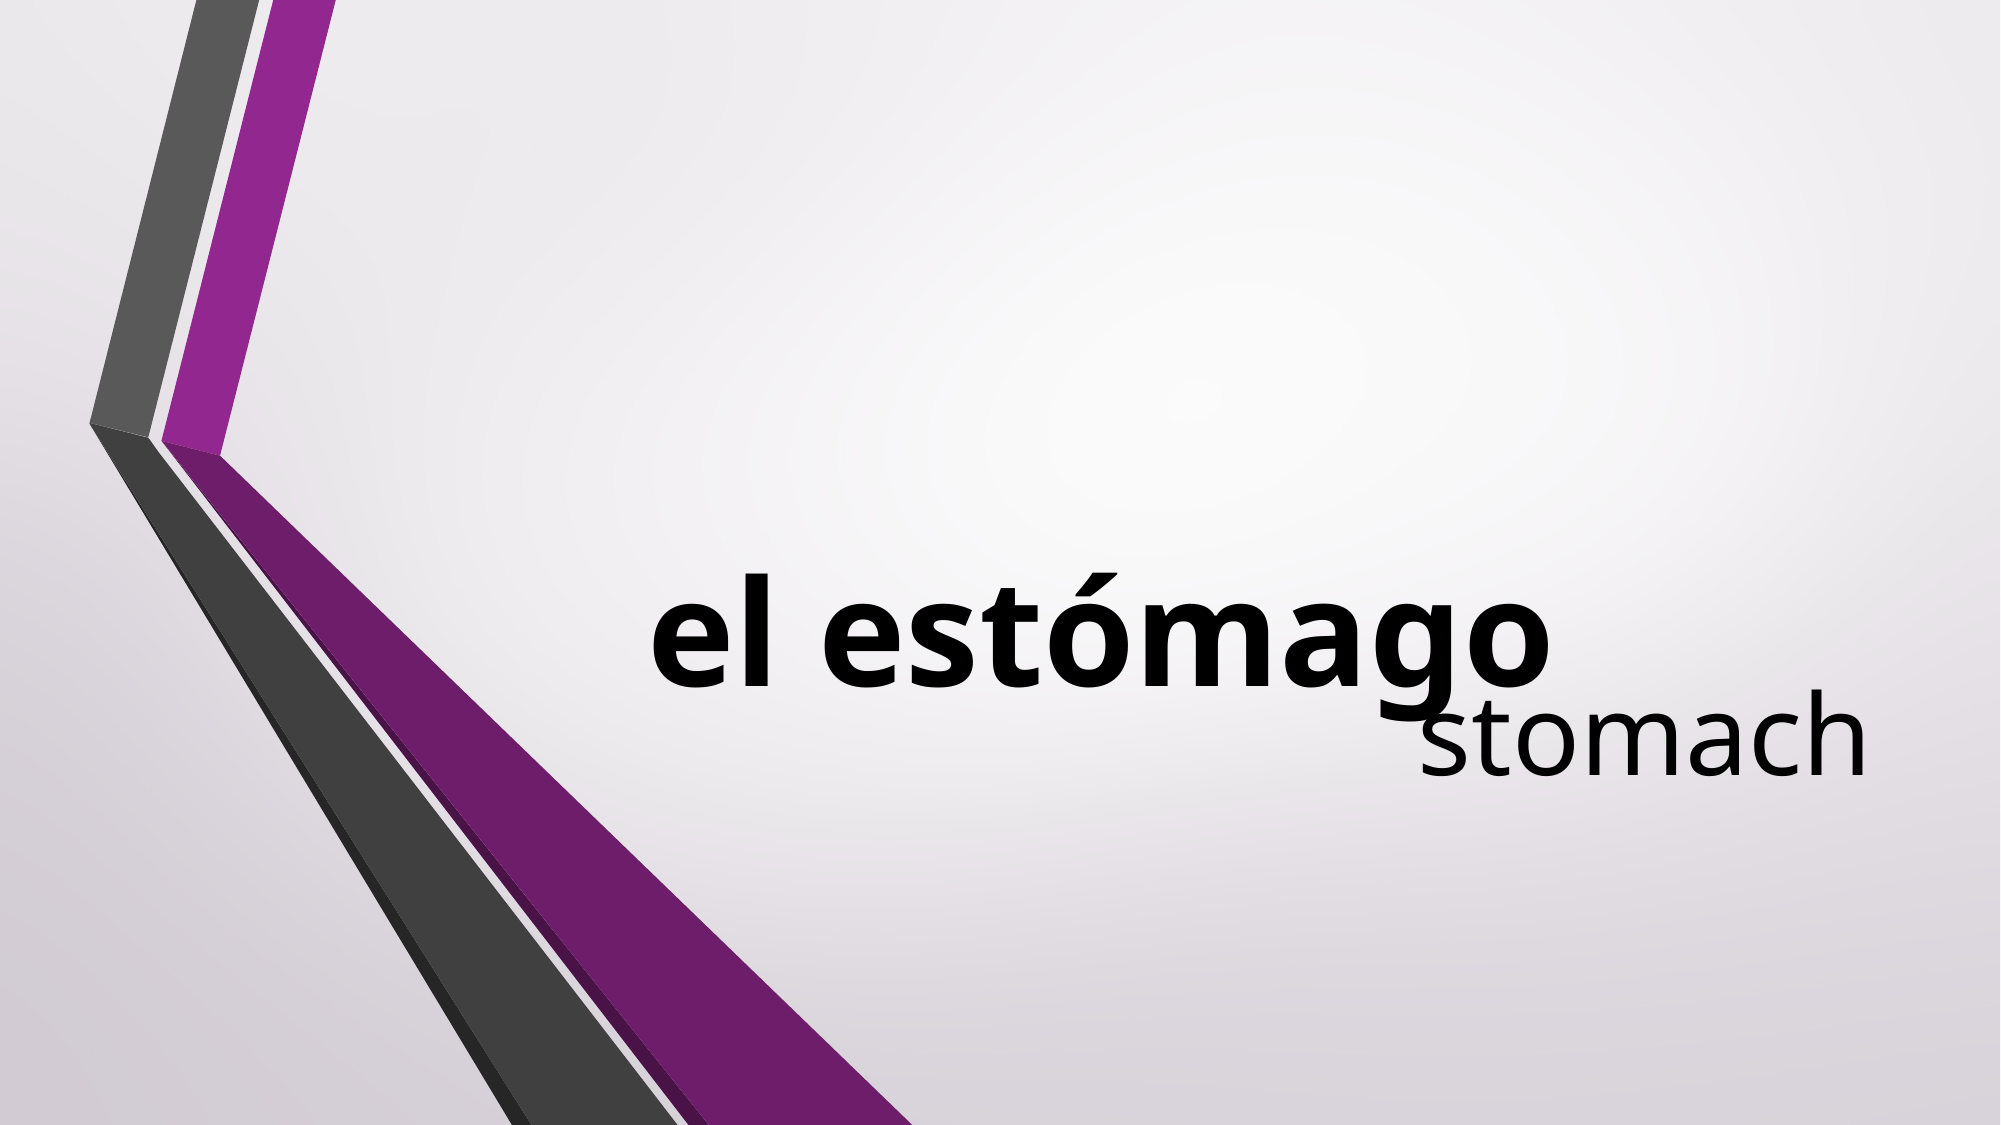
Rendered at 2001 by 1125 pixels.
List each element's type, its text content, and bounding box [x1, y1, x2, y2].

title el estómago [474, 444, 1570, 724]
subtitle stomach [740, 655, 1887, 884]
